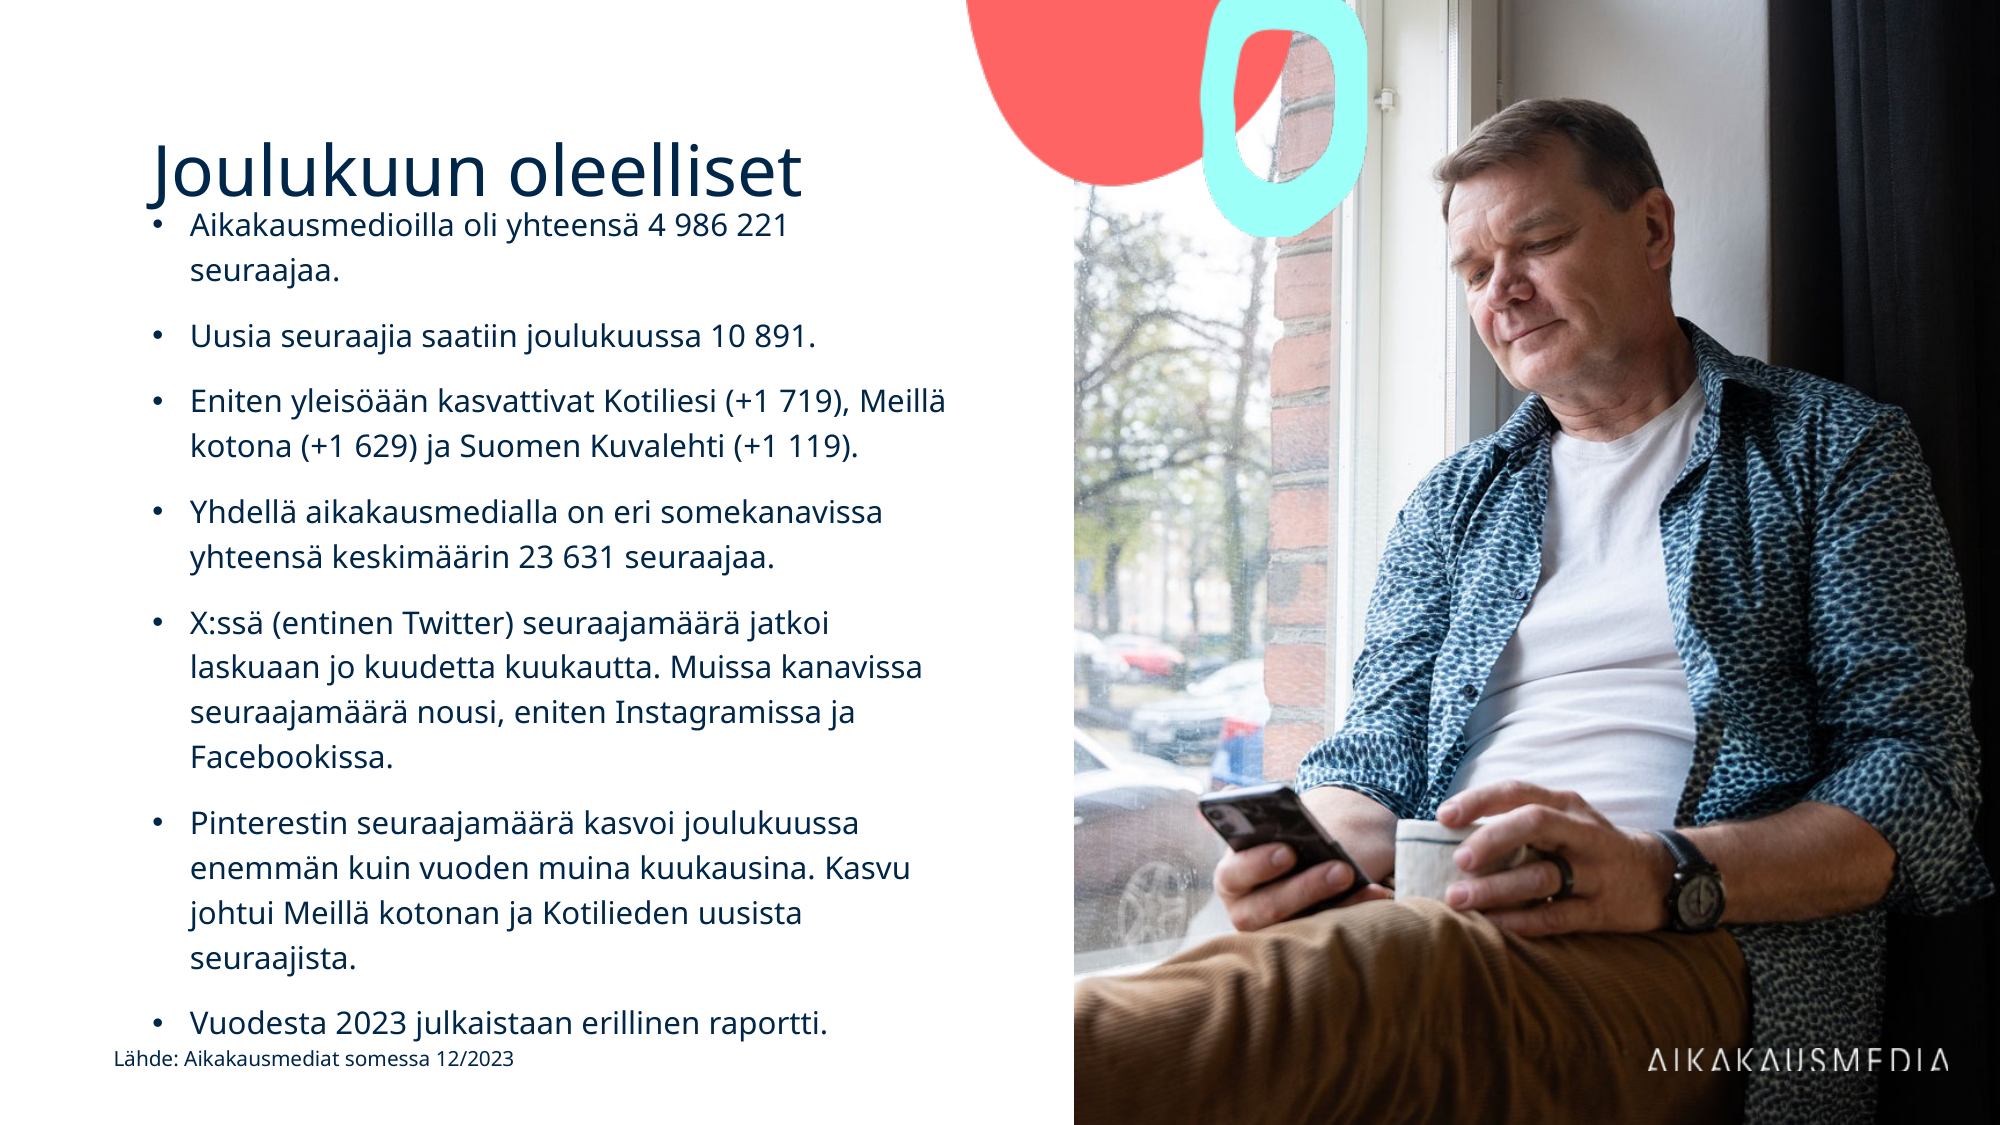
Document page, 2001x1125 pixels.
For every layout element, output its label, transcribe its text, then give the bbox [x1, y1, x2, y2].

title Joulukuun oleelliset [137, 17, 925, 220]
list Aikakausmedioilla oli yhteensä 4 986 221 seuraajaa. Uusia seuraajia saatiin joulukuussa 10 891. Eniten yleisöään kasvattivat Kotiliesi (+1 719), Meillä kotona (+1 629) ja Suomen Kuvalehti (+1 119). Yhdellä aikakausmedialla on eri somekanavissa yhteensä keskimäärin 23 631 seuraajaa. X:ssä (entinen Twitter) seuraajamäärä jatkoi laskuaan jo kuudetta kuukautta. Muissa kanavissa seuraajamäärä nousi, eniten Instagramissa ja Facebookissa. Pinterestin seuraajamäärä kasvoi joulukuussa enemmän kuin vuoden muina kuukausina. Kasvu johtui Meillä kotonan ja Kotilieden uusista seuraajista. Vuodesta 2023 julkaistaan erillinen raportti. [137, 260, 966, 979]
picture [965, 0, 2000, 1125]
